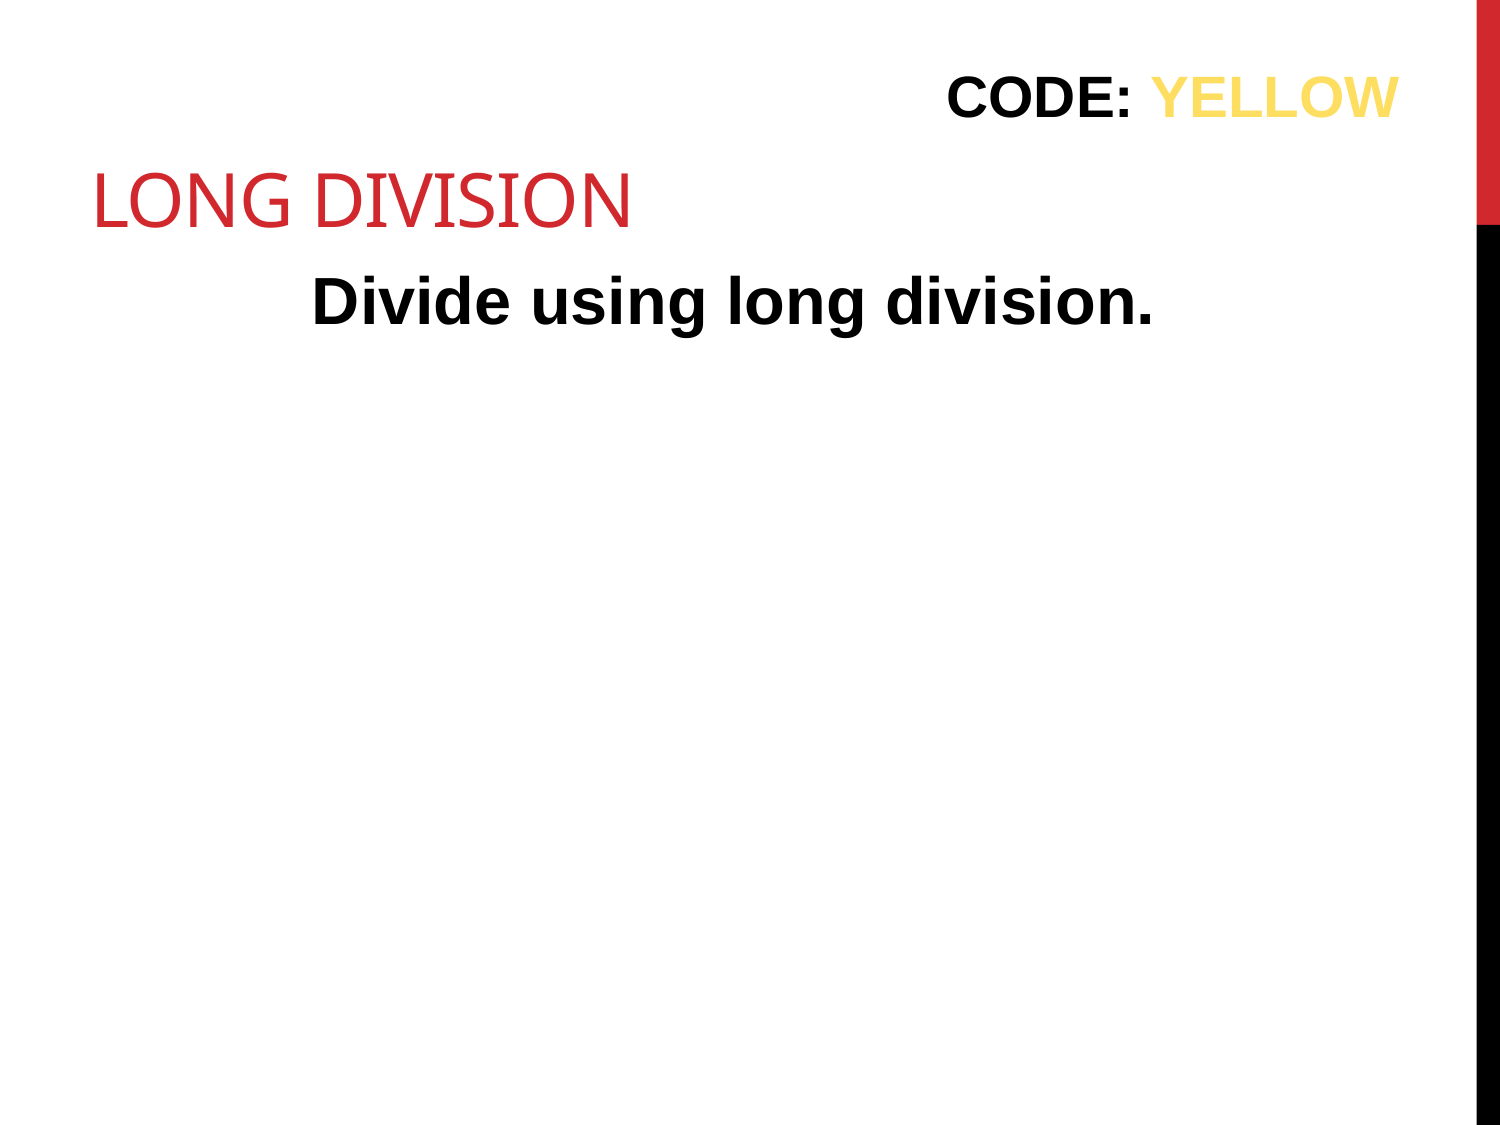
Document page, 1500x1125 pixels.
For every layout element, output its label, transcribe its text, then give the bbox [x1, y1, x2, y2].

text_box CODE: YELLOW [932, 51, 1425, 137]
title LONG DIVISION [75, 25, 1025, 250]
list [92, 258, 1355, 1034]
